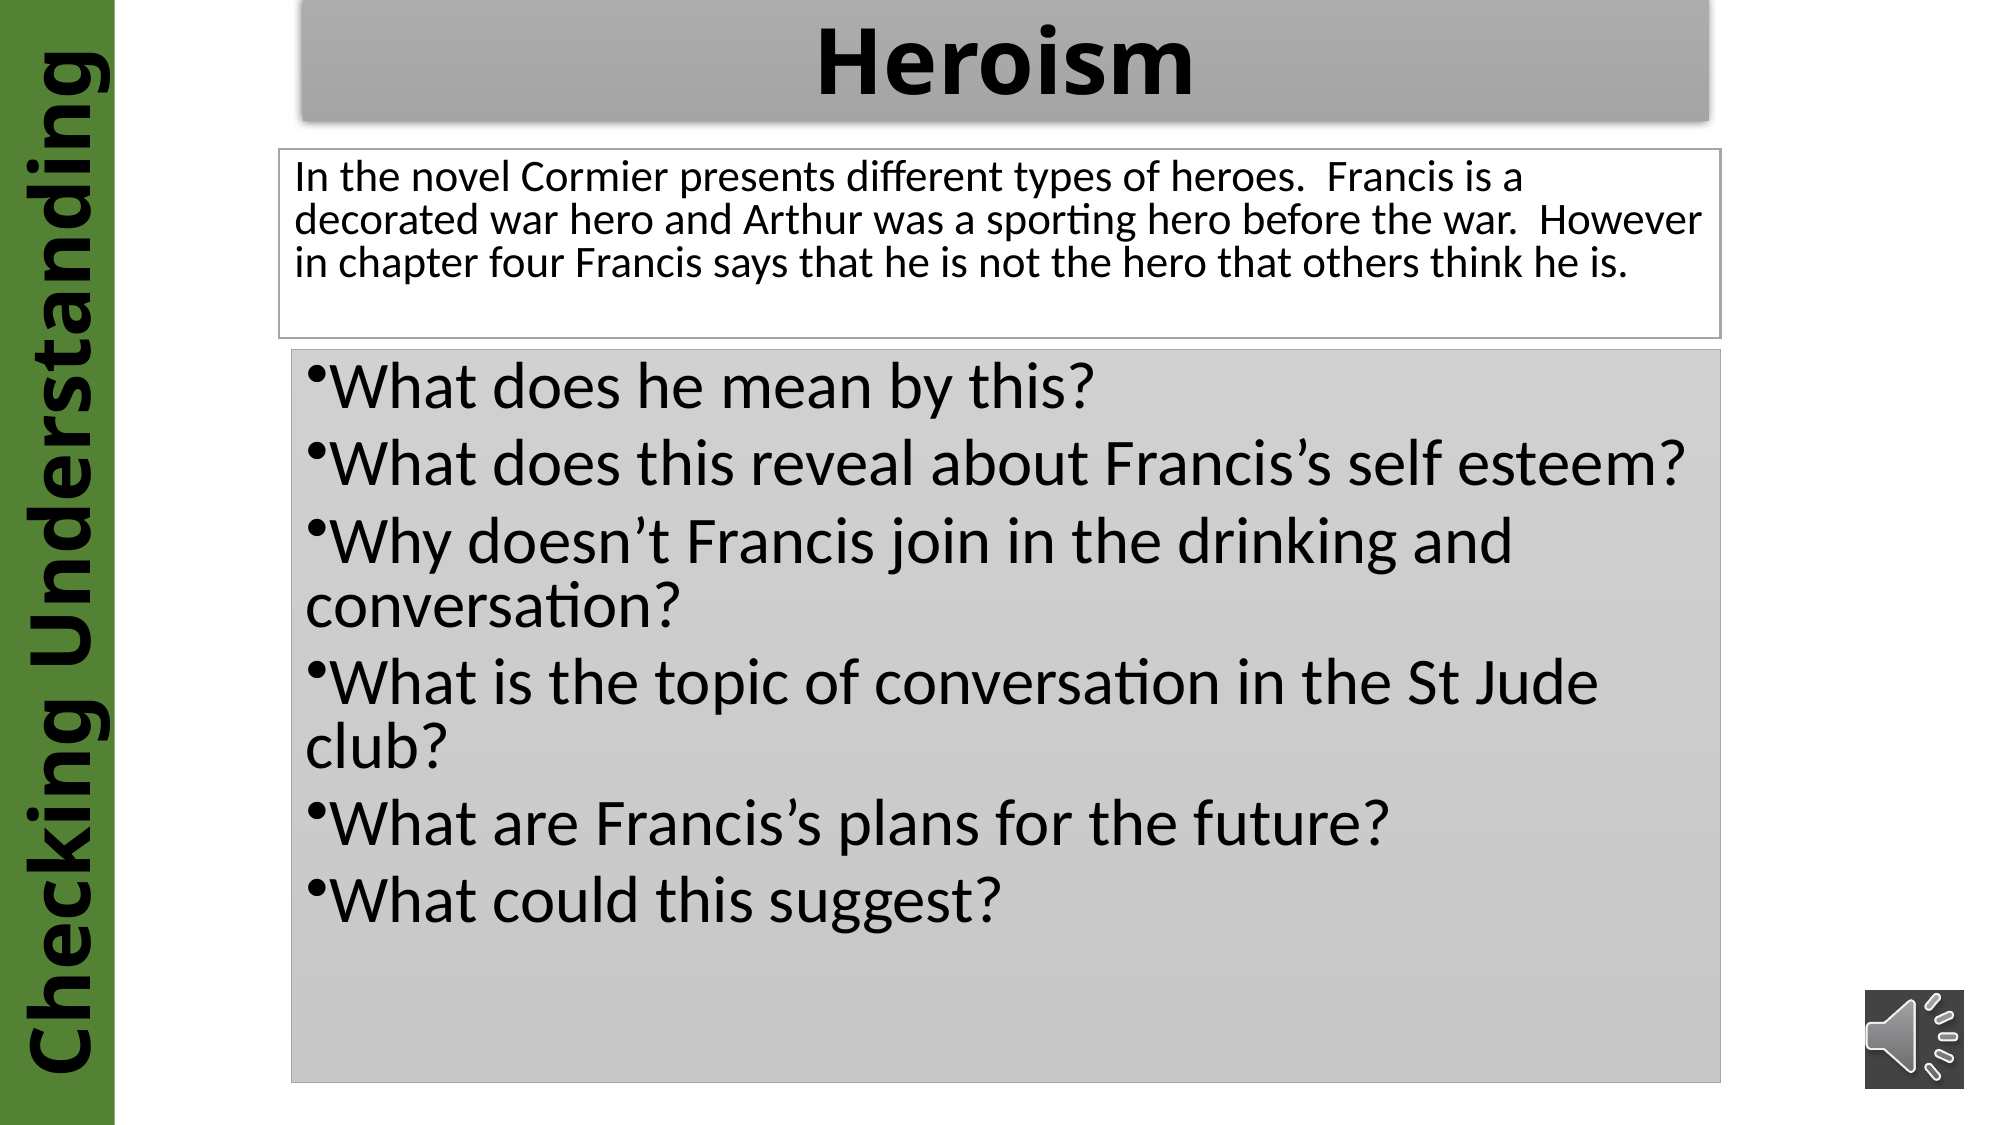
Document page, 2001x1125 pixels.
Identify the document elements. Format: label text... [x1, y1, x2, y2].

picture [1864, 989, 1965, 1090]
text_box Heroism [303, 0, 1709, 121]
text_box What does he mean by this? What does this reveal about Francis’s self esteem? Why doesn’t Francis join in the drinking and conversation? What is the topic of conversation in the St Jude club? What are Francis’s plans for the future? What could this suggest? [291, 349, 1721, 1083]
text_box Checking Understanding [0, 0, 115, 1125]
list In the novel Cormier presents different types of heroes. Francis is a decorated war hero and Arthur was a sporting hero before the war. However in chapter four Francis says that he is not the hero that others think he is. [278, 148, 1722, 339]
